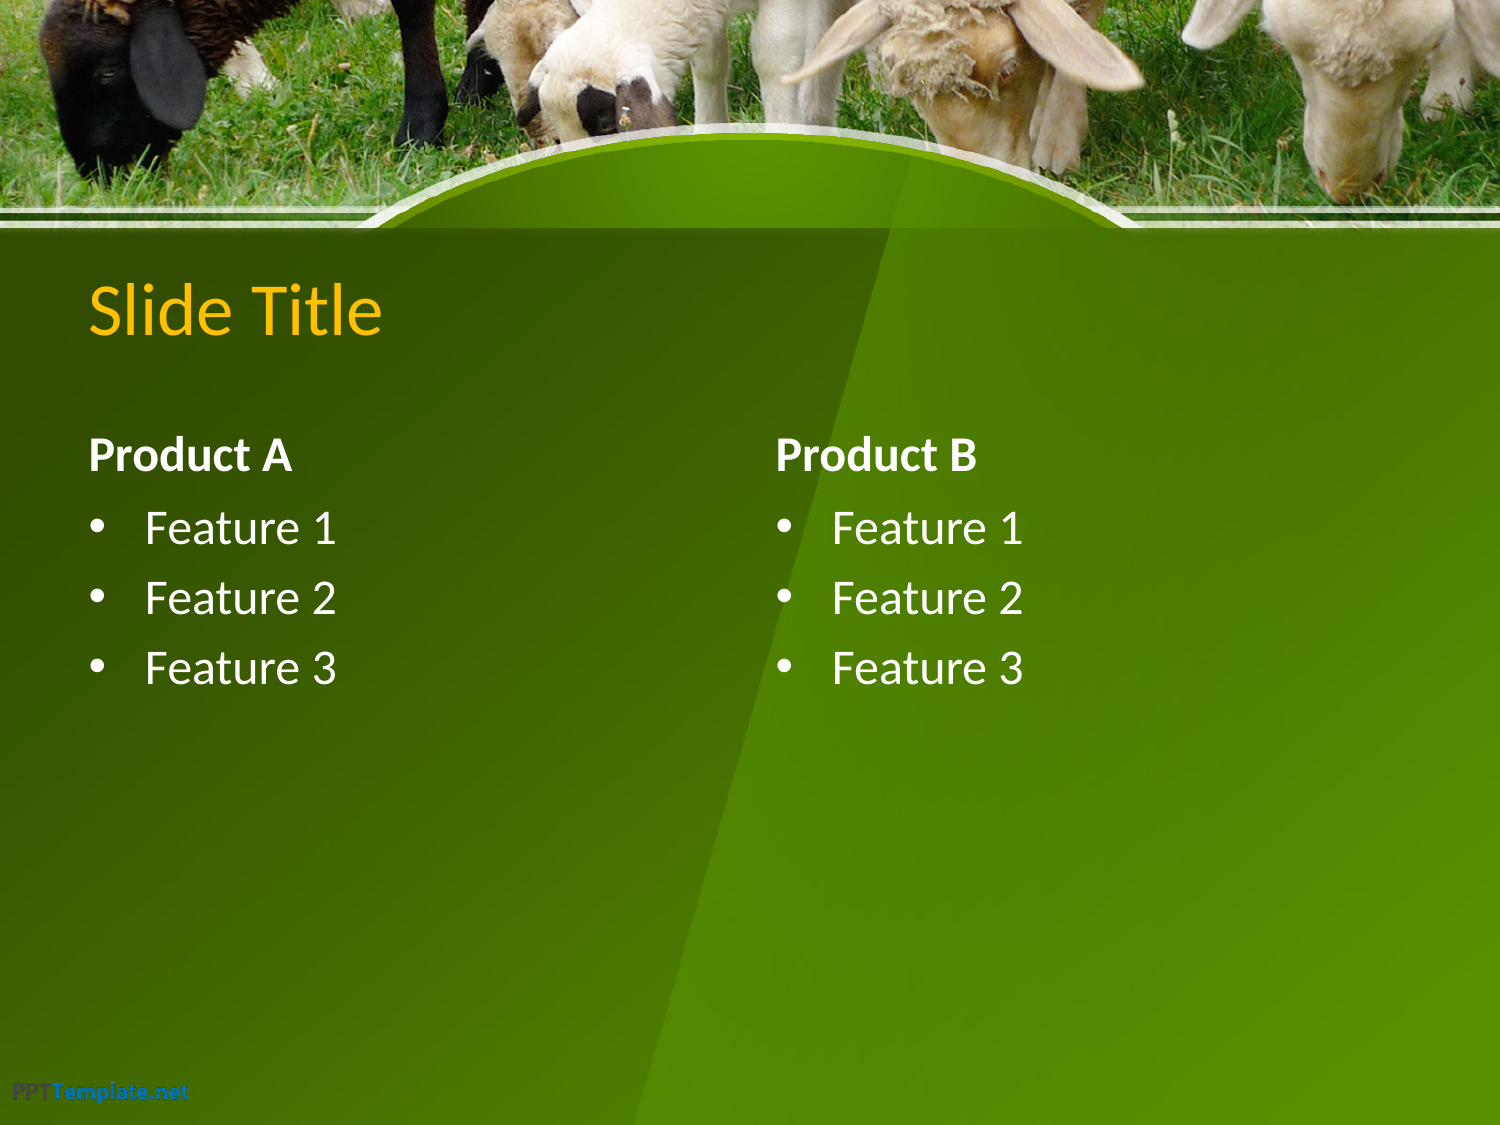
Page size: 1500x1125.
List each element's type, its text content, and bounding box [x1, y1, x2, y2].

list Feature 1 Feature 2 Feature 3 [760, 487, 1424, 986]
title Slide Title [73, 211, 1424, 400]
list Feature 1 Feature 2 Feature 3 [73, 487, 737, 986]
picture [0, 0, 1500, 1125]
list Product B [760, 384, 1424, 487]
list Product A [73, 384, 737, 487]
